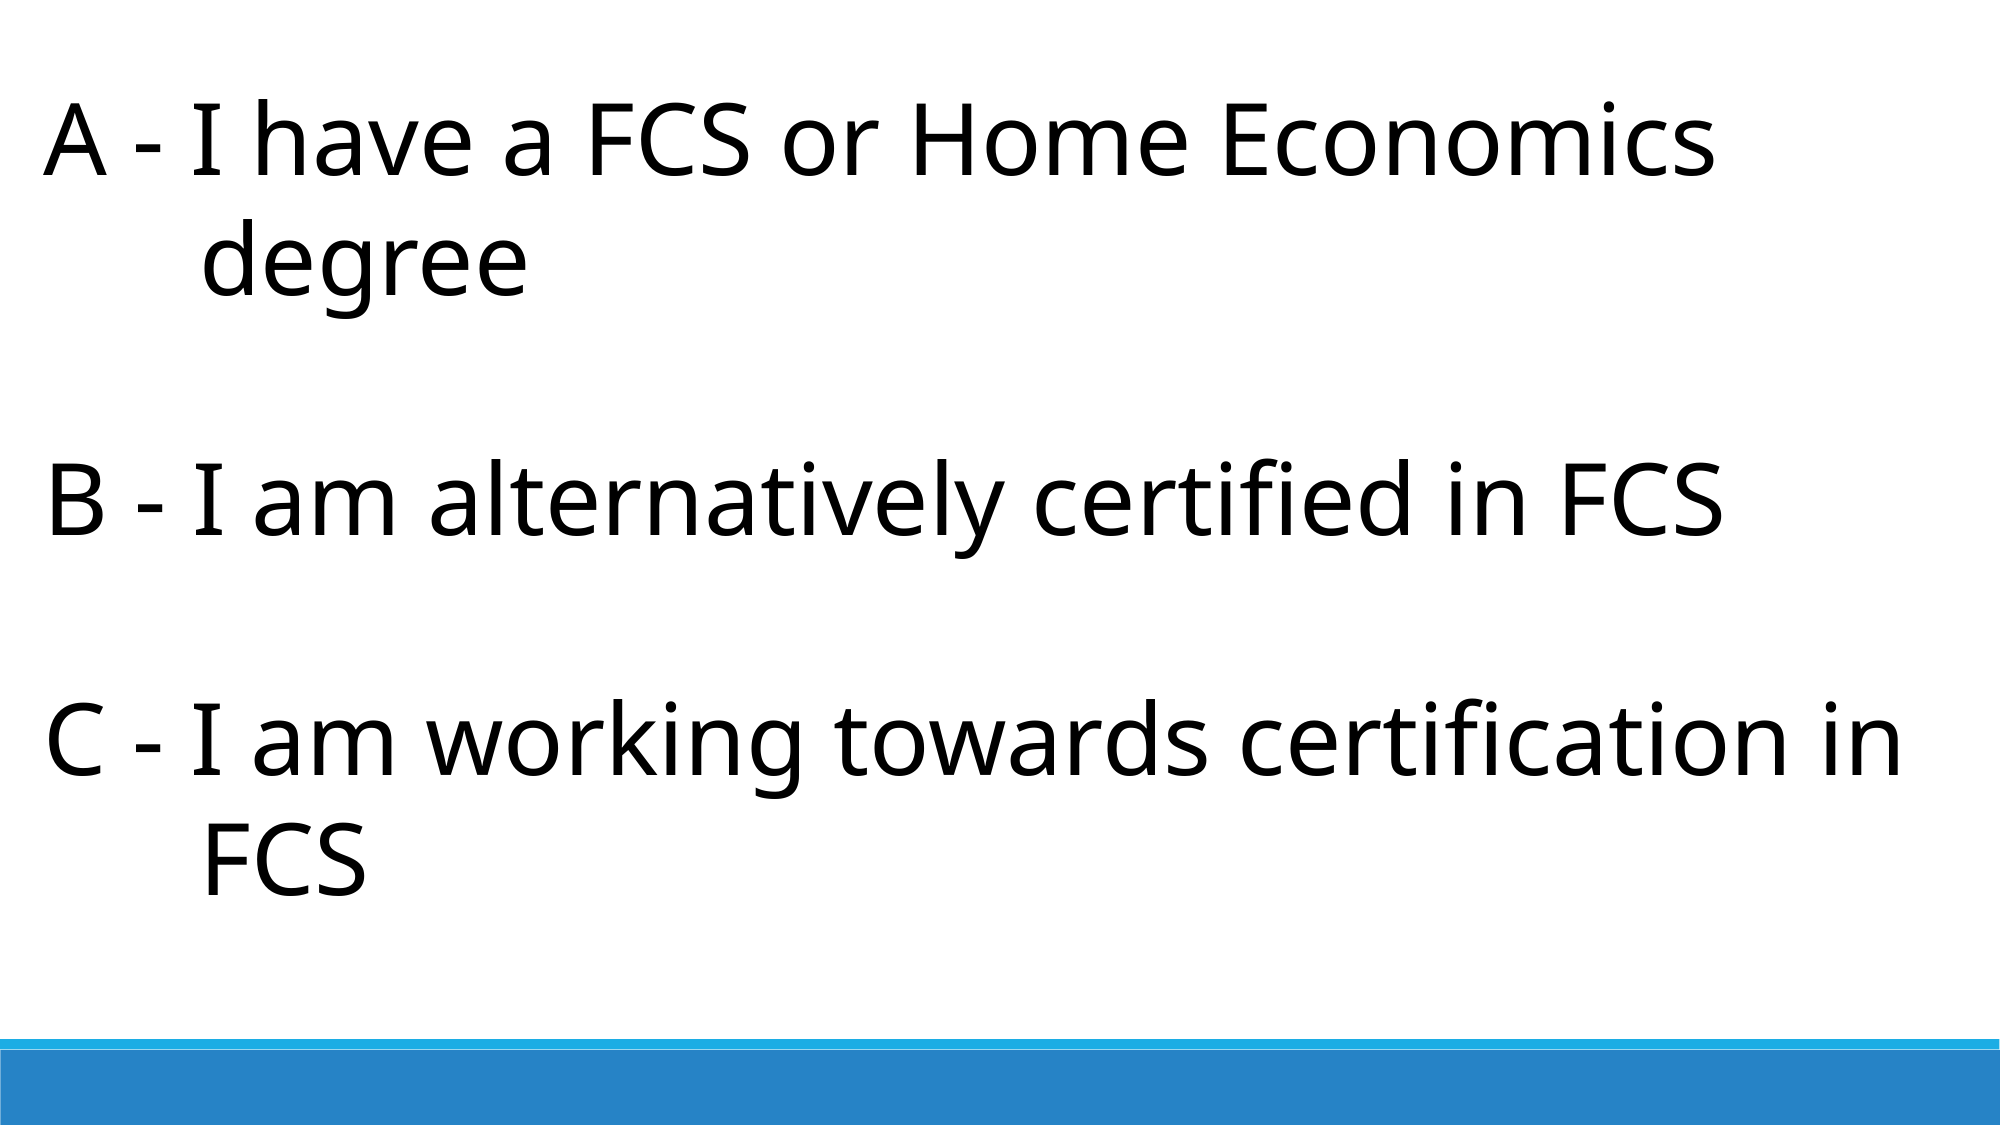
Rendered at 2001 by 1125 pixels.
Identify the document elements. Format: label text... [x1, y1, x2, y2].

text_box A - I have a FCS or Home Economics degree B - I am alternatively certified in FCS C - I am working towards certification in FCS [28, 68, 2000, 923]
